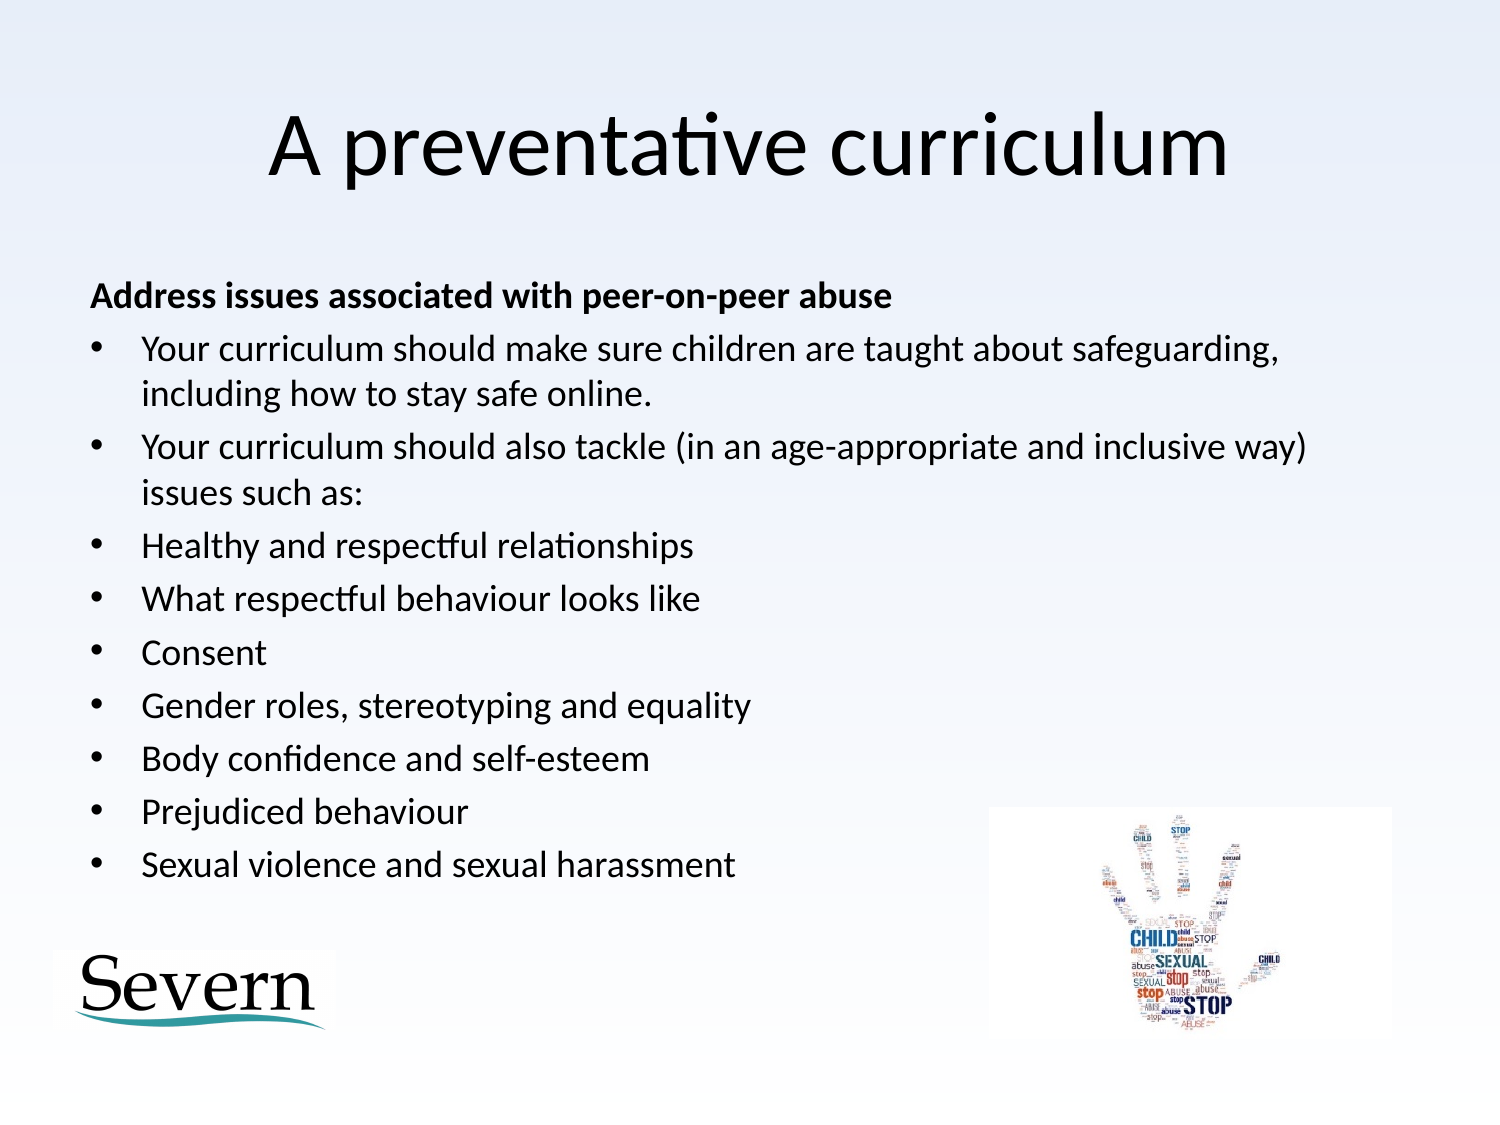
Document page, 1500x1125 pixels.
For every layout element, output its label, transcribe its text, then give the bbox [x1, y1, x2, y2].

title A preventative curriculum [75, 45, 1425, 233]
list Address issues associated with peer-on-peer abuse Your curriculum should make sure children are taught about safeguarding, including how to stay safe online. Your curriculum should also tackle (in an age-appropriate and inclusive way) issues such as: Healthy and respectful relationships What respectful behaviour looks like Consent Gender roles, stereotyping and equality Body confidence and self-esteem Prejudiced behaviour Sexual violence and sexual harassment [75, 262, 1388, 894]
picture [989, 807, 1392, 1039]
picture [53, 950, 336, 1030]
